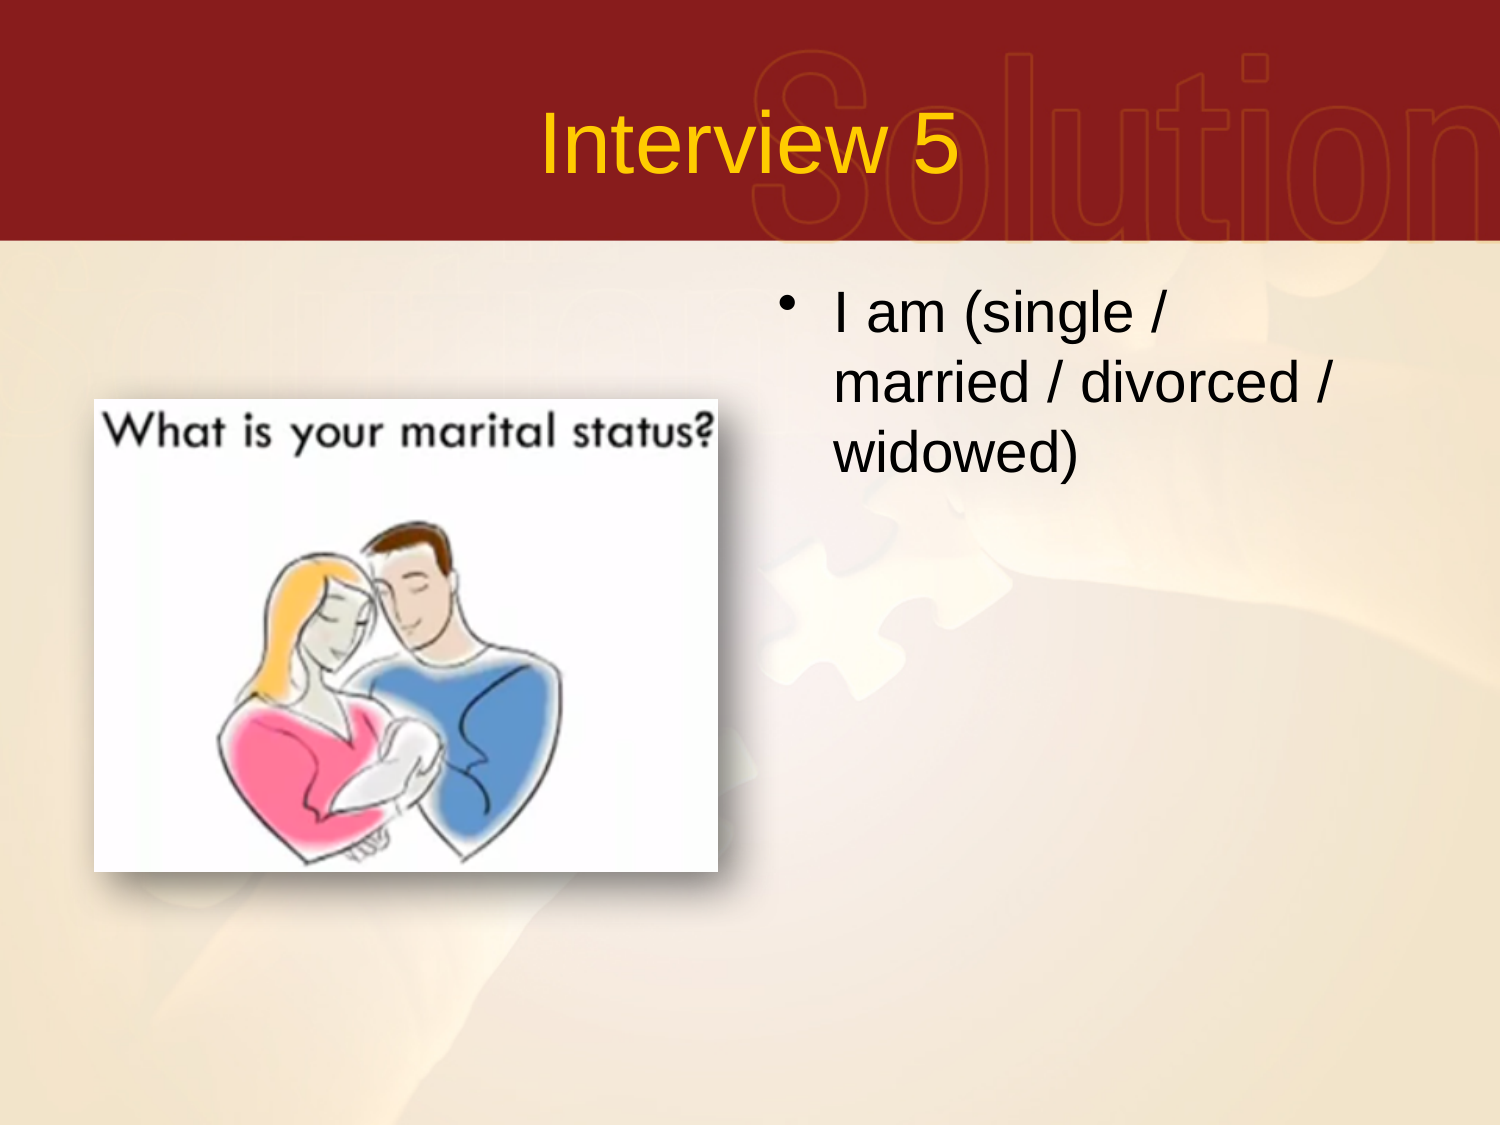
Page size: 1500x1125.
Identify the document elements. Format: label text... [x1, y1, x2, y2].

list I am (single / married / divorced / widowed) [762, 266, 1425, 1005]
picture [0, 0, 1500, 1125]
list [94, 399, 719, 872]
title Interview 5 [75, 45, 1425, 233]
